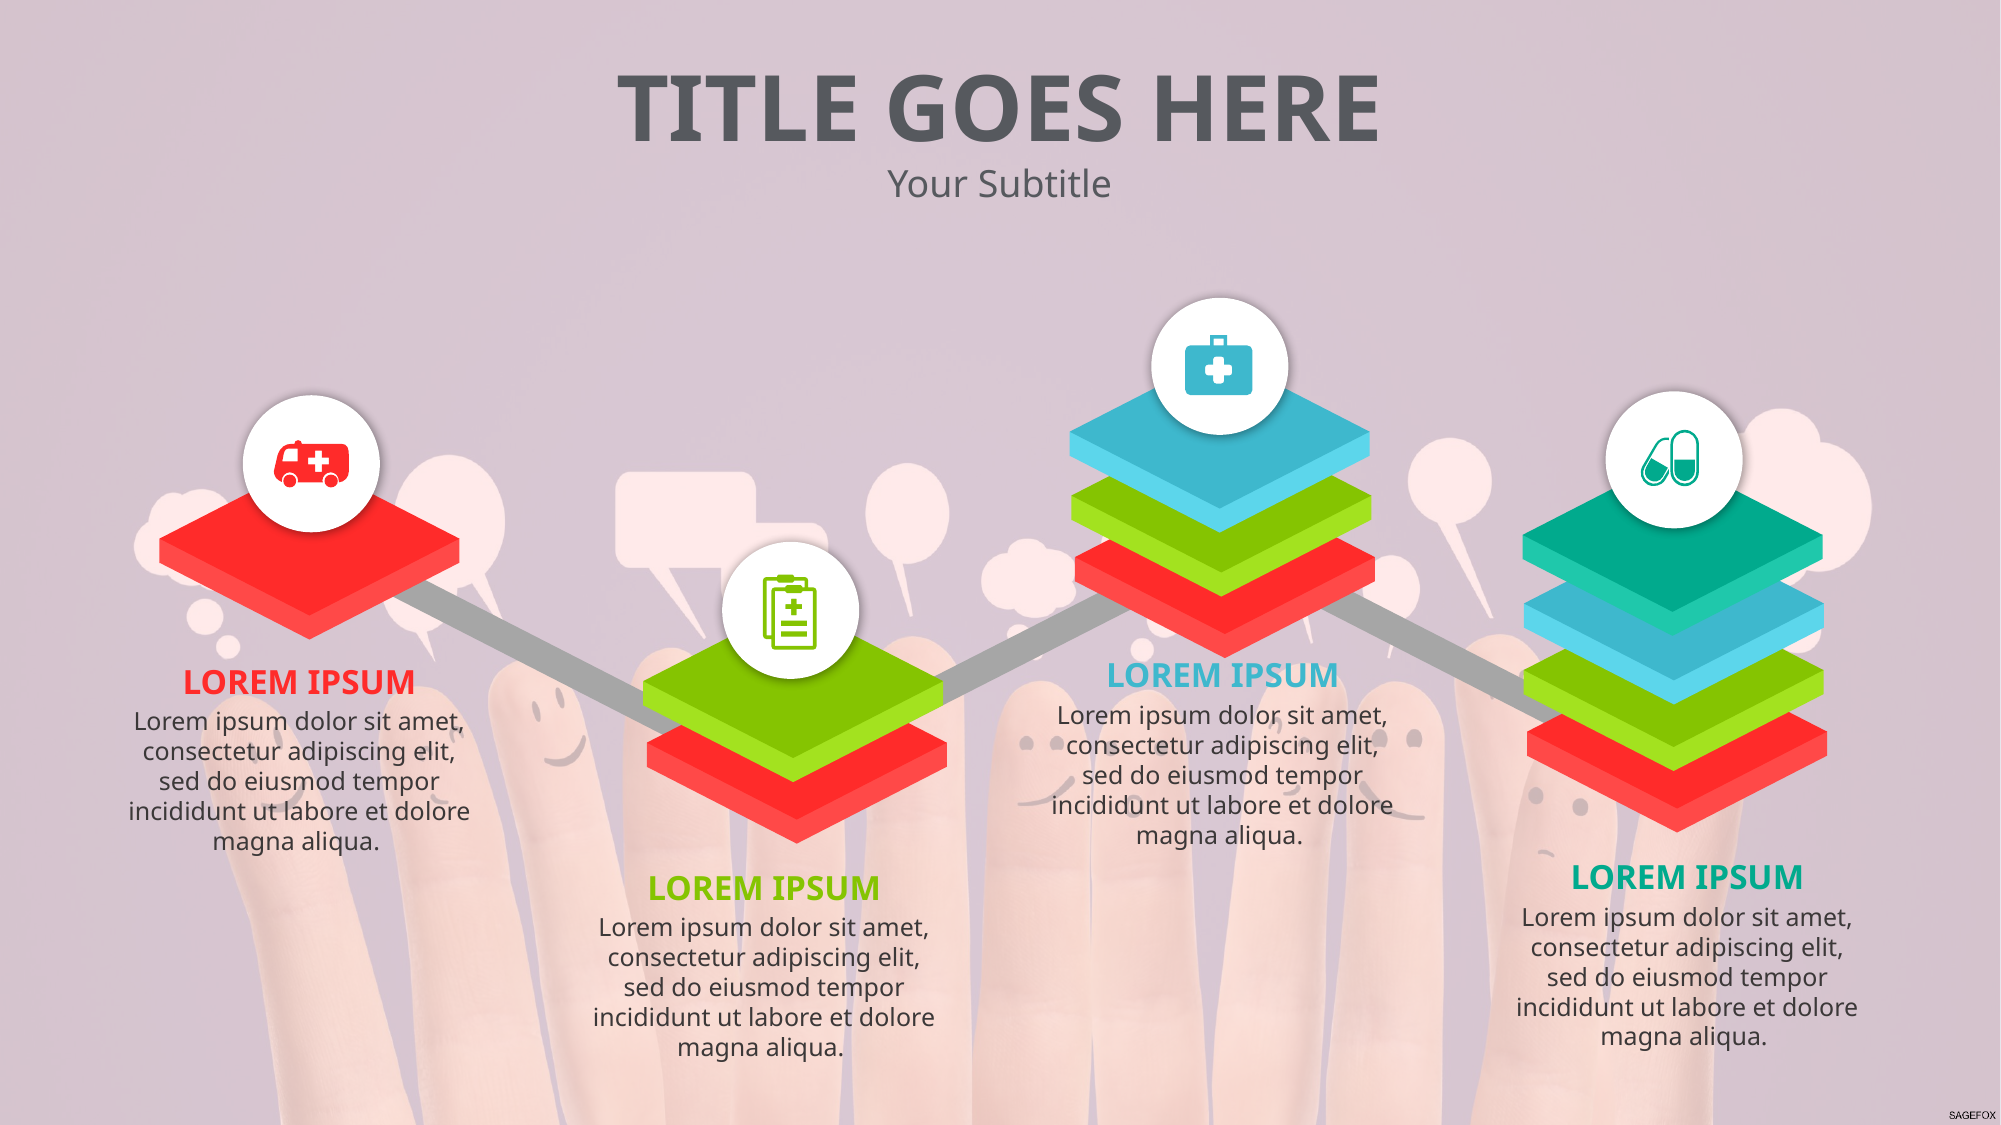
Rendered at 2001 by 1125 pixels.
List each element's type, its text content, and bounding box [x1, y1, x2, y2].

text_box [1152, 297, 1288, 354]
text_box [947, 604, 1074, 705]
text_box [159, 461, 460, 640]
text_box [1522, 458, 1823, 636]
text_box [1638, 429, 1699, 488]
text_box [1605, 391, 1743, 458]
text_box [460, 596, 643, 726]
text_box LOREM IPSUM Lorem ipsum dolor sit amet, consectetur adipiscing elit, sed do eiusmod tempor incididunt ut labore et dolore magna aliqua. [112, 653, 488, 863]
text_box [1523, 705, 1824, 772]
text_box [762, 574, 817, 650]
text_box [646, 665, 947, 844]
text_box LOREM IPSUM Lorem ipsum dolor sit amet, consectetur adipiscing elit, sed do eiusmod tempor incididunt ut labore et dolore magna aliqua. [1500, 848, 1875, 1059]
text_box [1527, 654, 1828, 833]
text_box [1185, 335, 1253, 354]
text_box [1375, 602, 1523, 714]
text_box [1069, 354, 1370, 533]
text_box LOREM IPSUM Lorem ipsum dolor sit amet, consectetur adipiscing elit, sed do eiusmod tempor incididunt ut labore et dolore magna aliqua. [576, 859, 952, 1069]
picture [1925, 0, 2001, 1125]
text_box [242, 395, 380, 461]
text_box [1074, 480, 1375, 659]
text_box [1523, 526, 1824, 705]
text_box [1071, 418, 1372, 597]
text_box [722, 541, 859, 604]
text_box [643, 604, 944, 783]
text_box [273, 440, 349, 488]
text_box TITLE GOES HERE Your Subtitle [548, 42, 1452, 212]
text_box LOREM IPSUM Lorem ipsum dolor sit amet, consectetur adipiscing elit, sed do eiusmod tempor incididunt ut labore et dolore magna aliqua. [1035, 647, 1411, 857]
